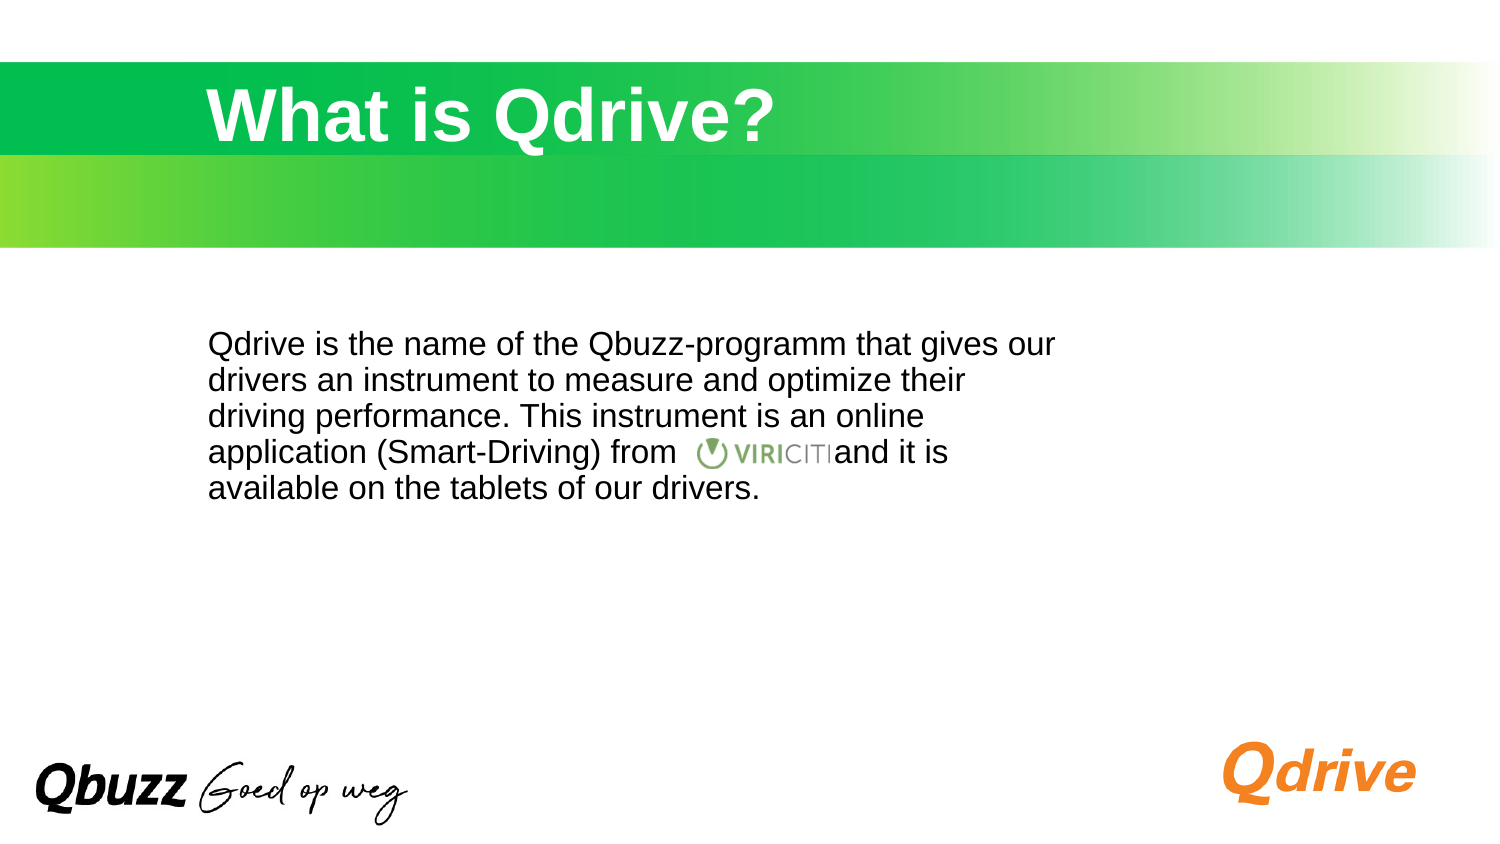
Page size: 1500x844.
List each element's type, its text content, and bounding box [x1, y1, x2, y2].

title What is Qdrive? [206, 77, 1418, 249]
list Qdrive is the name of the Qbuzz-programm that gives our drivers an instrument to measure and optimize their driving performance. This instrument is an online application (Smart-Driving) from and it is available on the tablets of our drivers. [207, 327, 1065, 722]
picture [0, 0, 1500, 844]
